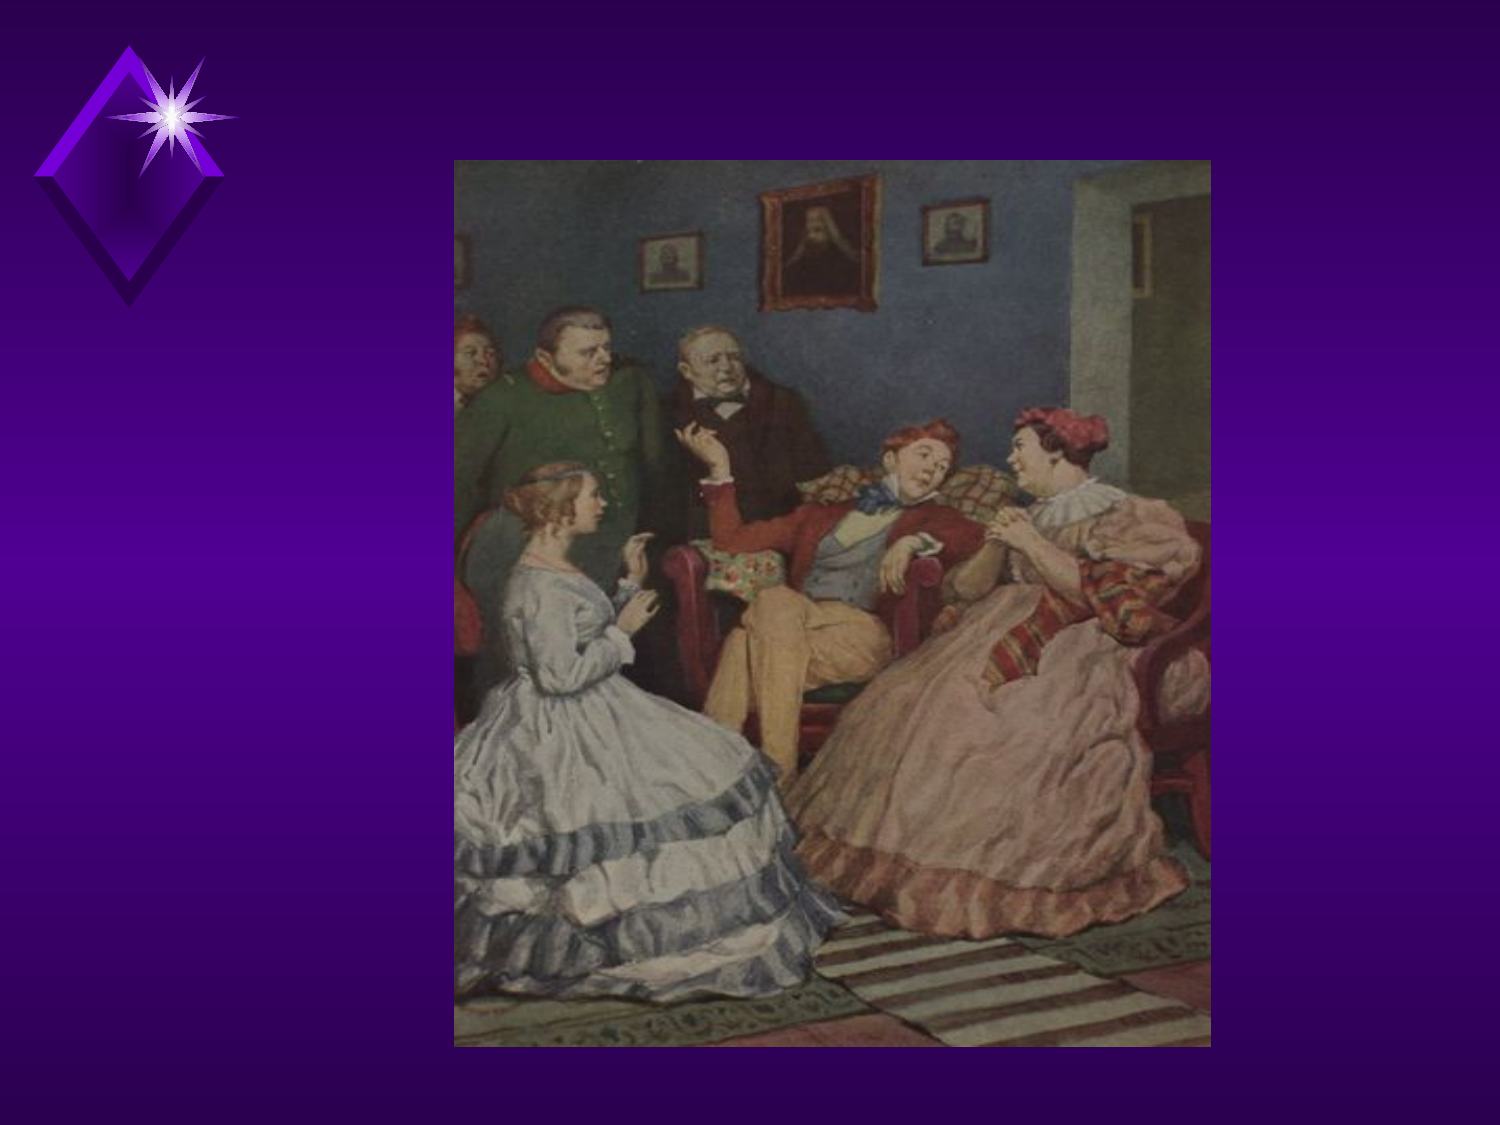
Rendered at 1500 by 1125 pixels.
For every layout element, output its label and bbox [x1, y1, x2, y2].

picture [454, 160, 1211, 1047]
